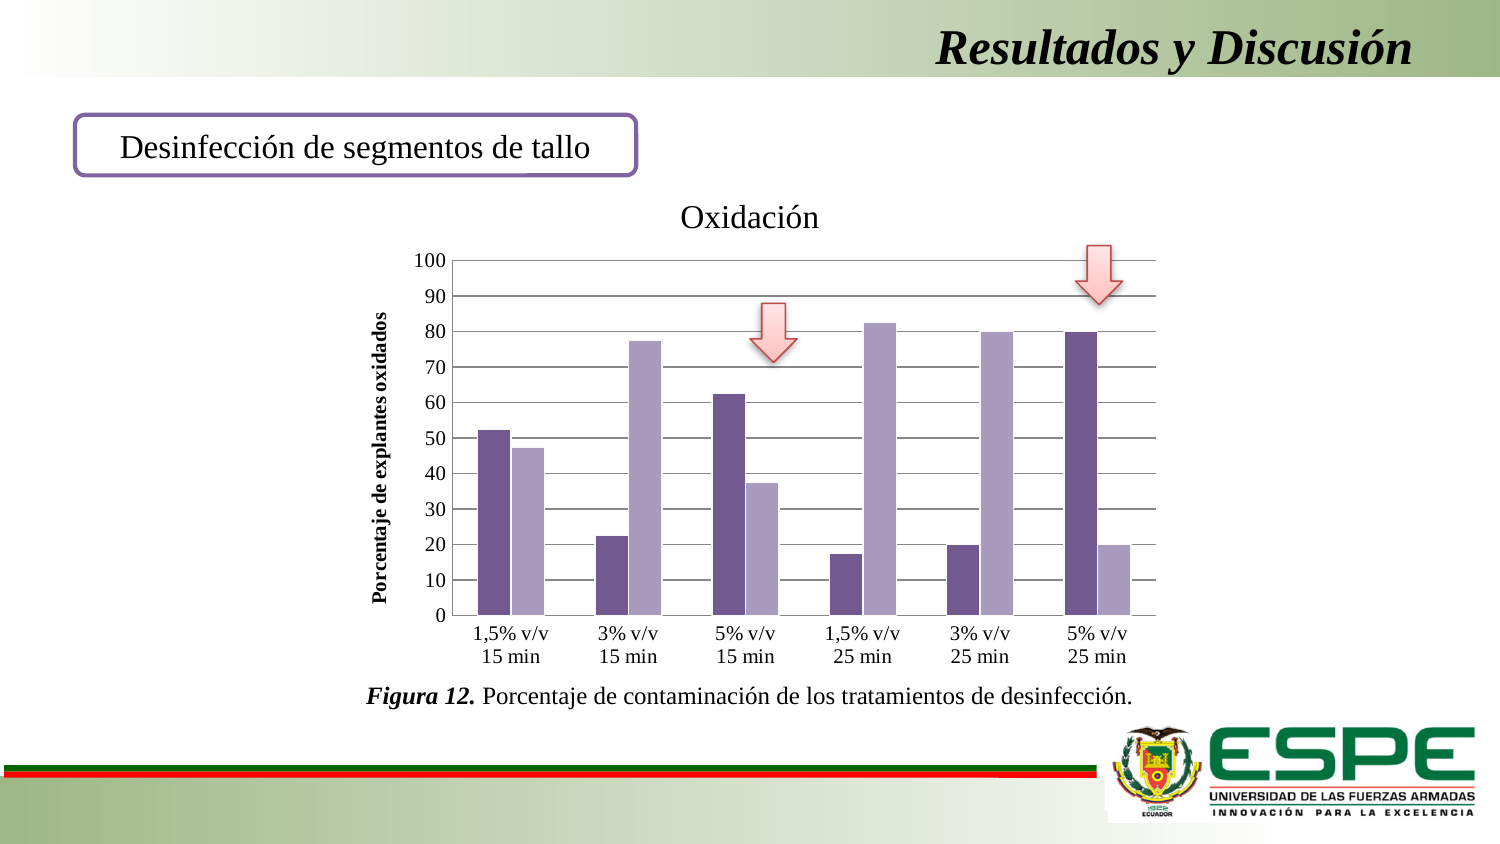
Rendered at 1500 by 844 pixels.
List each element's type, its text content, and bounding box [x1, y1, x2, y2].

chart [333, 239, 1174, 678]
text_box Figura 12. Porcentaje de contaminación de los tratamientos de desinfección. [342, 686, 1158, 717]
text_box Oxidación [534, 183, 966, 238]
text_box Desinfección de segmentos de tallo [72, 112, 639, 178]
text_box Resultados y Discusión [74, 8, 1425, 149]
picture [1104, 716, 1483, 823]
